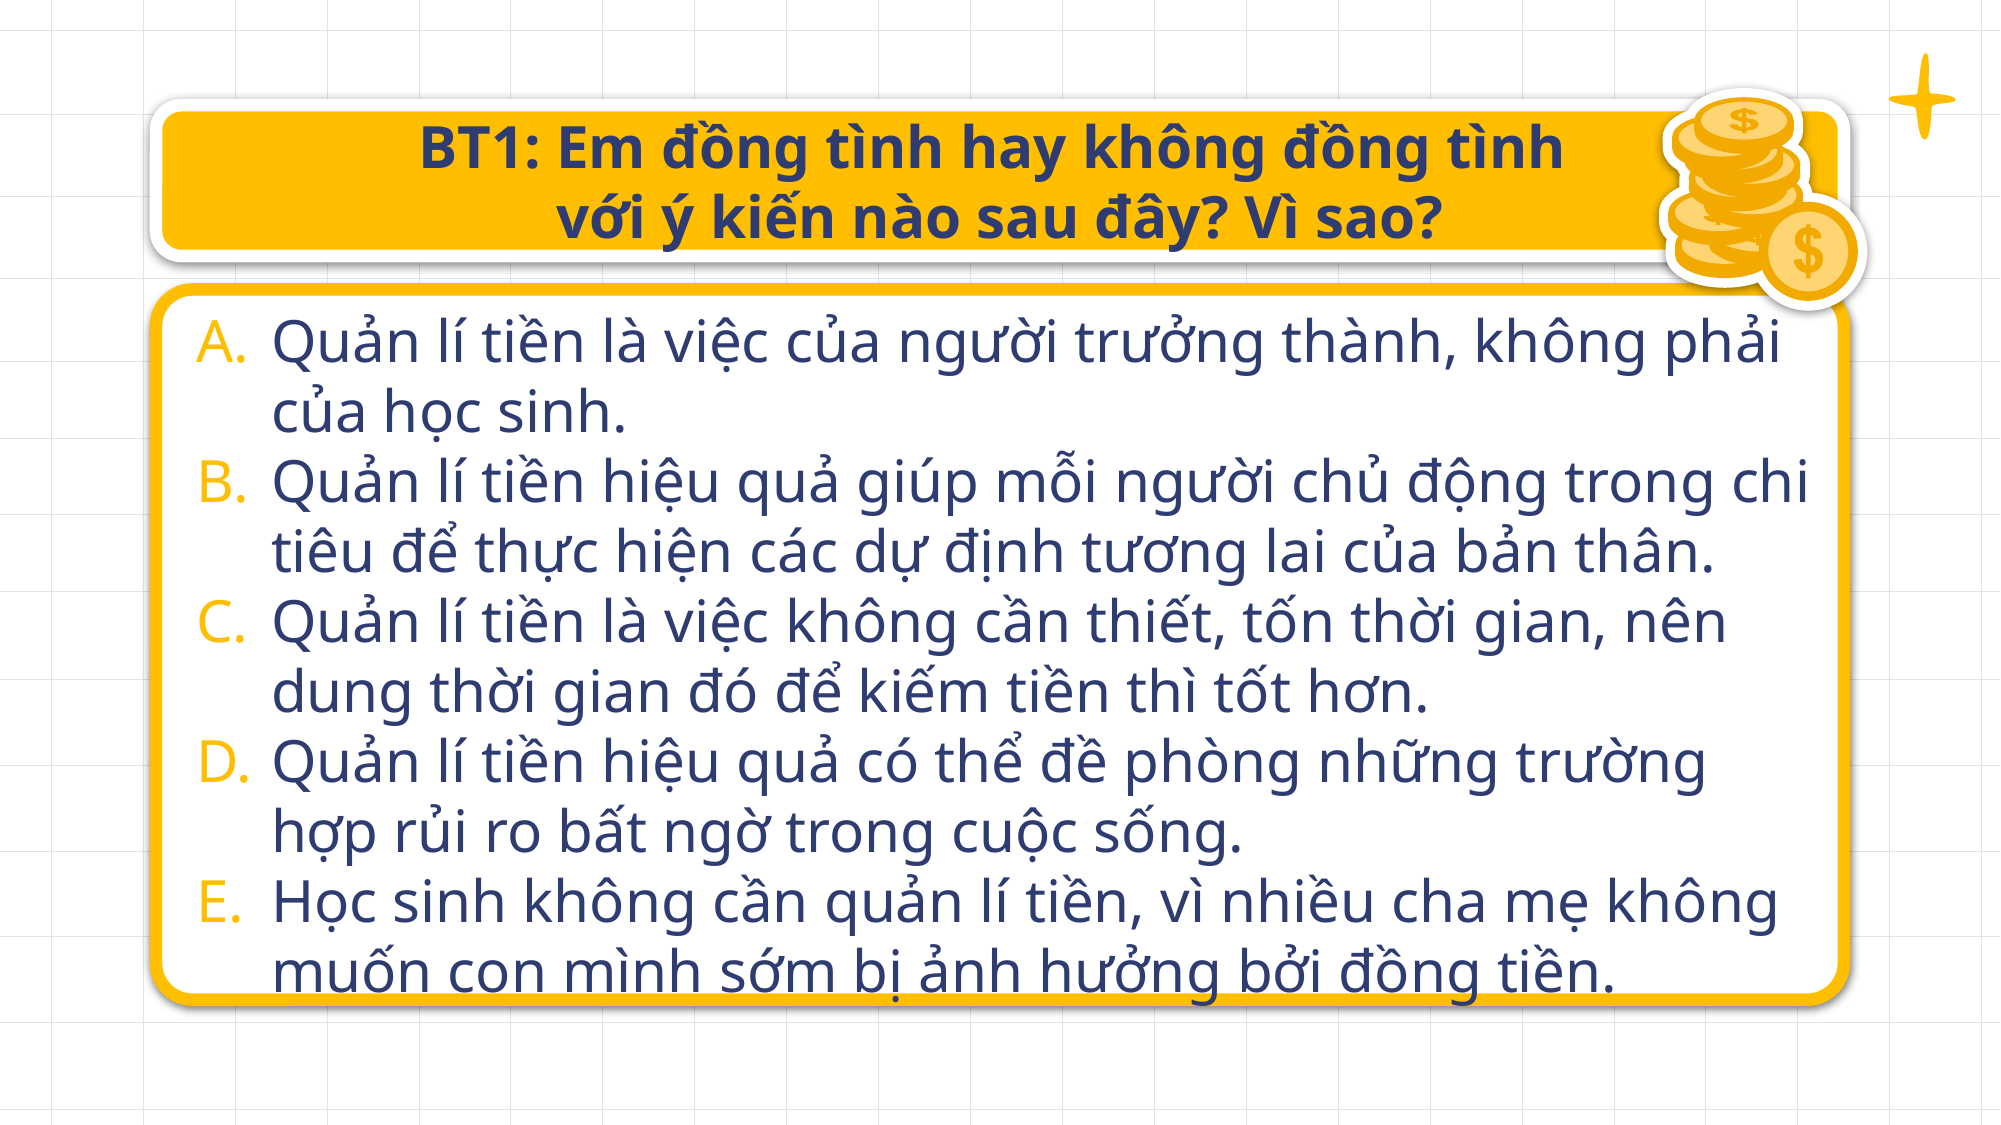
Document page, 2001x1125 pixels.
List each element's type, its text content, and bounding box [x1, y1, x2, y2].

list Quản lí tiền là việc của người trưởng thành, không phải của học sinh. Quản lí tiền hiệu quả giúp mỗi người chủ động trong chi tiêu để thực hiện các dự định tương lai của bản thân. Quản lí tiền là việc không cần thiết, tốn thời gian, nên dung thời gian đó để kiếm tiền thì tốt hơn. Quản lí tiền hiệu quả có thể đề phòng những trường hợp rủi ro bất ngờ trong cuộc sống. Học sinh không cần quản lí tiền, vì nhiều cha mẹ không muốn con mình sớm bị ảnh hưởng bởi đồng tiền. [156, 289, 1844, 992]
title BT1: Em đồng tình hay không đồng tình với ý kiến nào sau đây? Vì sao? [156, 117, 1844, 244]
